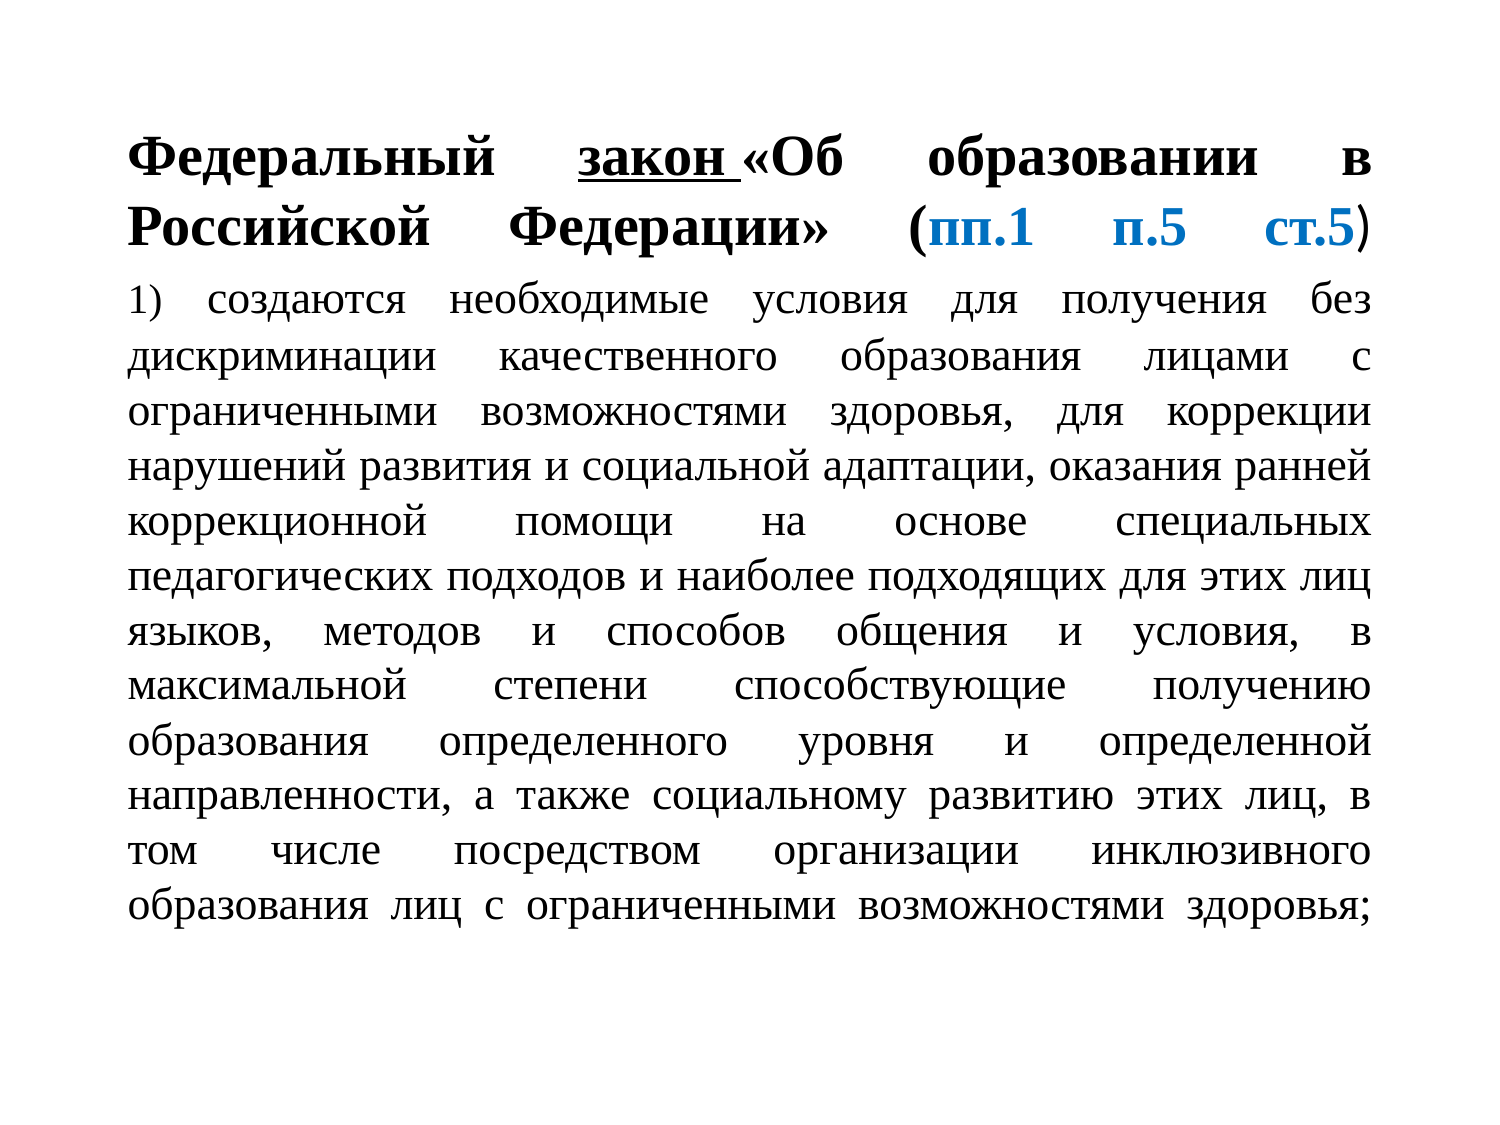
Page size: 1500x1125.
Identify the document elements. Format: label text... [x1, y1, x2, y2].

title Федеральный закон «Об образовании в Российской Федерации» (пп.1 п.5 ст.5) 1) создаются необходимые условия для получения без дискриминации качественного образования лицами с ограниченными возможностями здоровья, для коррекции нарушений развития и социальной адаптации, оказания ранней коррекционной помощи на основе специальных педагогических подходов и наиболее подходящих для этих лиц языков, методов и способов общения и условия, в максимальной степени способствующие получению образования определенного уровня и определенной направленности, а также социальному развитию этих лиц, в том числе посредством организации инклюзивного образования лиц с ограниченными возможностями здоровья; [112, 66, 1388, 1035]
